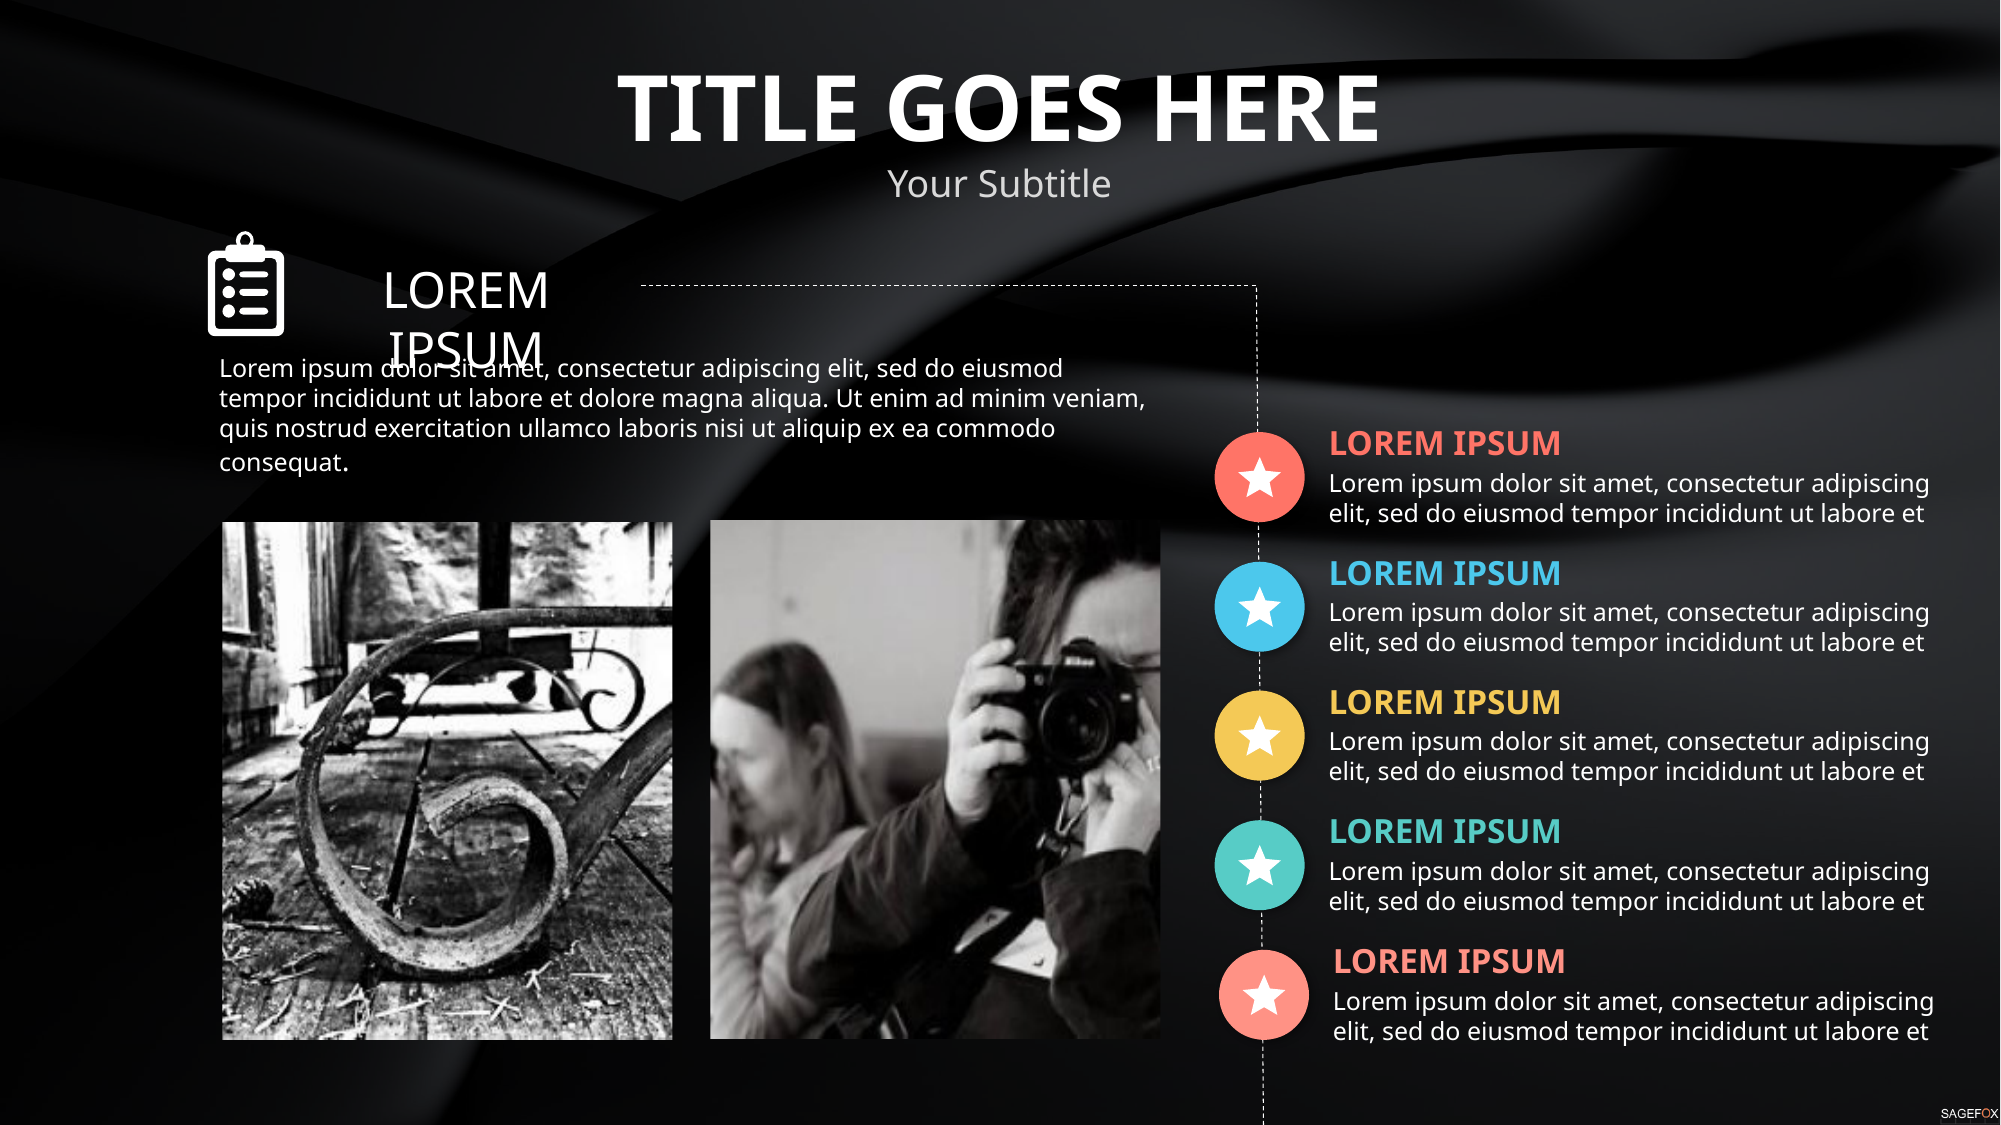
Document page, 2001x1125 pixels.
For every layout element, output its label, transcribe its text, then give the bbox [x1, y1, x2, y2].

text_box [1214, 561, 1305, 652]
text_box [1214, 432, 1305, 523]
text_box [709, 520, 1161, 1039]
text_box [1256, 652, 1264, 690]
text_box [207, 231, 285, 337]
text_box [1256, 781, 1264, 820]
text_box [221, 521, 673, 1041]
text_box TITLE GOES HERE Your Subtitle [548, 42, 1452, 212]
text_box LOREM IPSUM Lorem ipsum dolor sit amet, consectetur adipiscing elit, sed do eiusmod tempor incididunt ut labore et [1318, 417, 1953, 533]
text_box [1256, 287, 1264, 432]
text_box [1256, 523, 1264, 561]
text_box LOREM IPSUM Lorem ipsum dolor sit amet, consectetur adipiscing elit, sed do eiusmod tempor incididunt ut labore et [1322, 935, 1958, 1050]
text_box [1214, 820, 1305, 911]
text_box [1256, 1040, 1264, 1125]
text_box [1256, 911, 1264, 949]
text_box Lorem ipsum dolor sit amet, consectetur adipiscing elit, sed do eiusmod tempor incididunt ut labore et dolore magna aliqua. Ut enim ad minim veniam, quis nostrud exercitation ullamco laboris nisi ut aliquip ex ea commodo consequat. [204, 344, 1168, 485]
text_box LOREM IPSUM Lorem ipsum dolor sit amet, consectetur adipiscing elit, sed do eiusmod tempor incididunt ut labore et [1318, 805, 1953, 921]
text_box LOREM IPSUM [292, 250, 642, 344]
text_box LOREM IPSUM Lorem ipsum dolor sit amet, consectetur adipiscing elit, sed do eiusmod tempor incididunt ut labore et [1318, 675, 1953, 791]
text_box LOREM IPSUM Lorem ipsum dolor sit amet, consectetur adipiscing elit, sed do eiusmod tempor incididunt ut labore et [1318, 546, 1953, 662]
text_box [1214, 690, 1305, 781]
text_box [1218, 949, 1309, 1040]
picture [0, 0, 2001, 1125]
